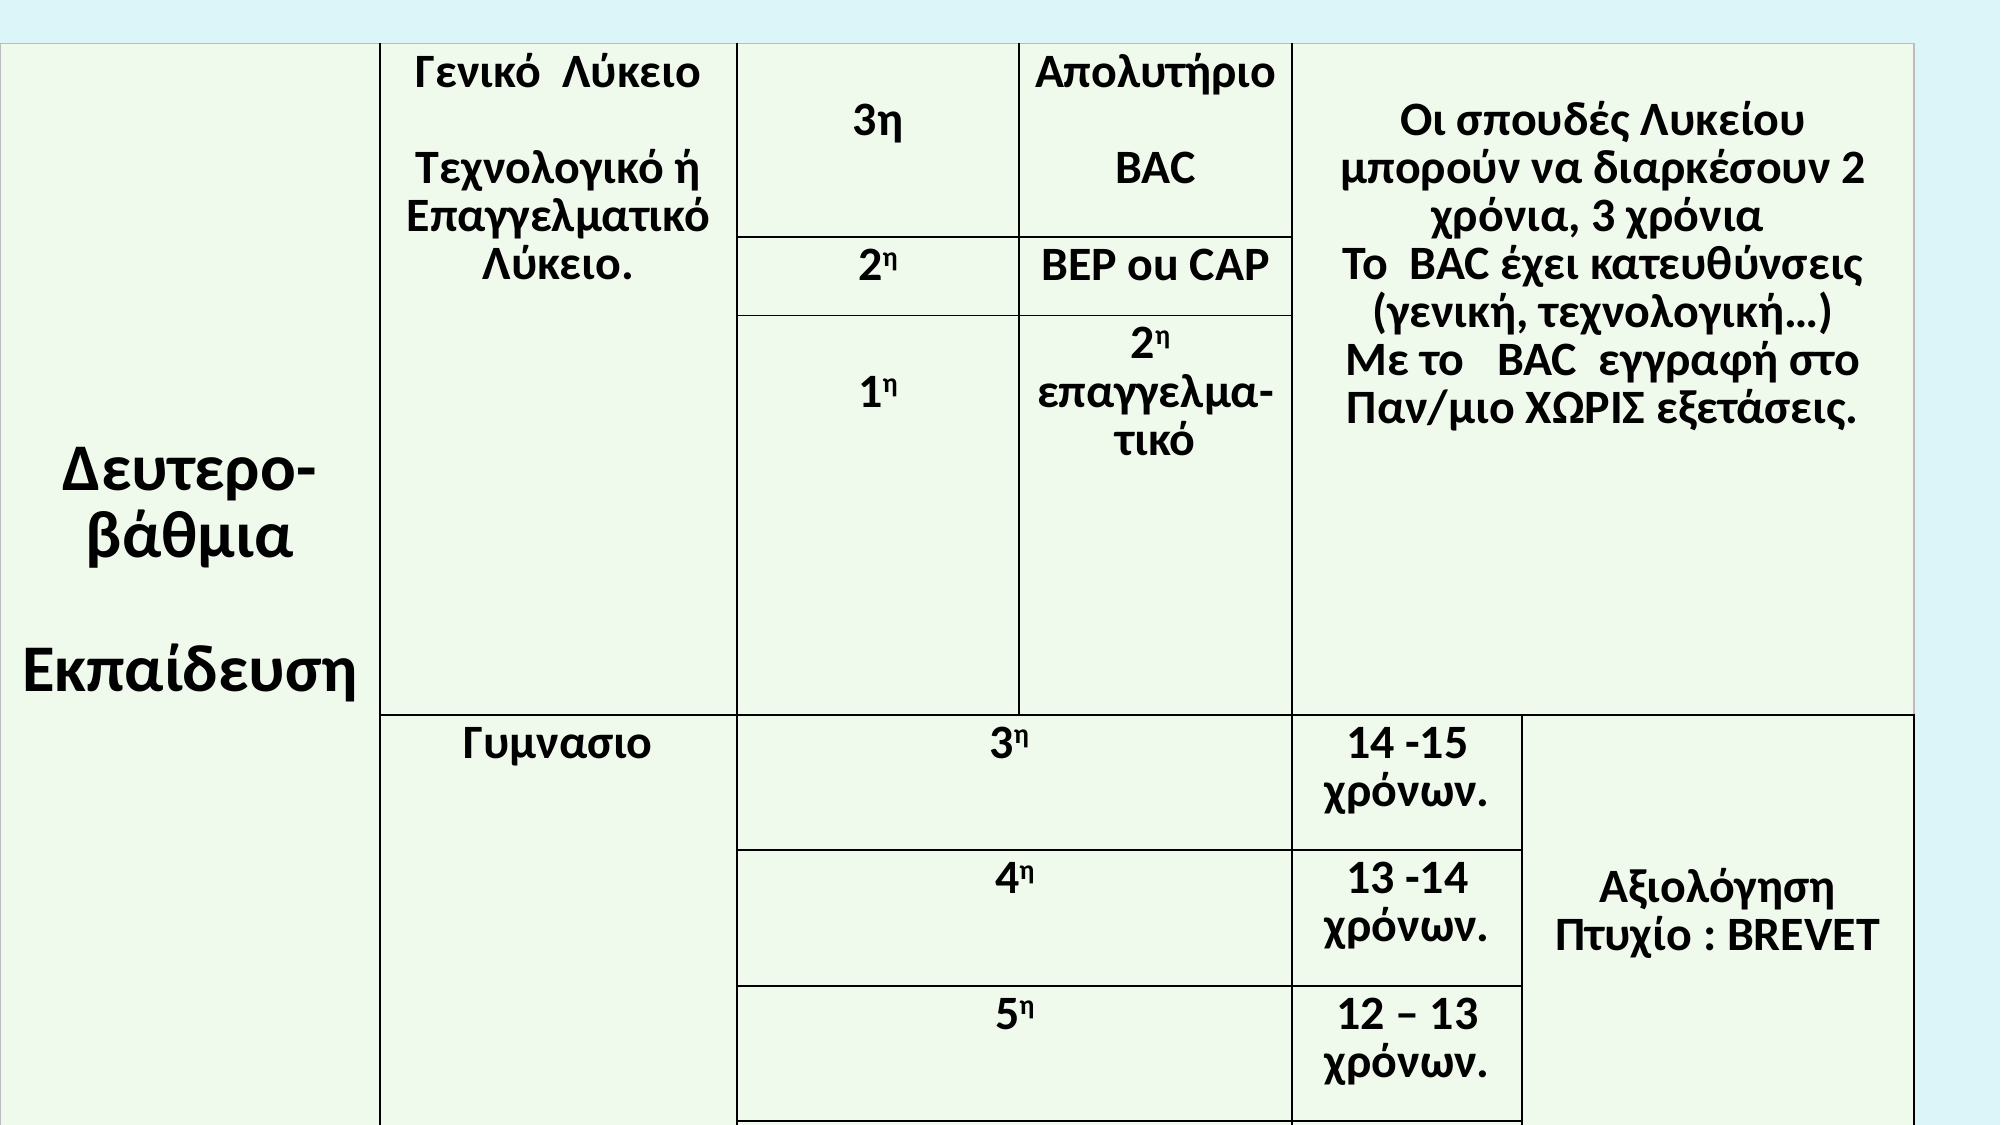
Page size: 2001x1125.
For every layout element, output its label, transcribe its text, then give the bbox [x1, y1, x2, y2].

table_cell 5η [738, 987, 1291, 1120]
table_header 3η [738, 44, 1018, 236]
table_cell 3η [738, 716, 1291, 849]
table_cell BEP ou CAP [1020, 238, 1291, 315]
table_cell 14 -15 χρόνων. [1293, 716, 1521, 849]
table_cell 4η [738, 851, 1291, 985]
table_header Δευτερο-βάθμια Εκπαίδευση [1, 44, 379, 1125]
table_cell 2η επαγγελμα-τικό [1020, 316, 1291, 714]
table_cell Αξιολόγηση Πτυχίο : BREVET [1523, 716, 1913, 1125]
table_cell 2η [738, 238, 1018, 315]
table_cell 13 -14 χρόνων. [1293, 851, 1521, 985]
table_header Οι σπουδές Λυκείου μπορούν να διαρκέσουν 2 χρόνια, 3 χρόνια Το BAC έχει κατευθύνσεις (γενική, τεχνολογική…) Με το BAC εγγραφή στο Παν/μιο ΧΩΡΙΣ εξετάσεις. [1293, 44, 1913, 714]
table_header Απολυτήριο BAC [1020, 44, 1291, 236]
table_header Γενικό Λύκειο Τεχνολογικό ή Επαγγελματικό Λύκειο. [381, 44, 736, 714]
table_cell 12 – 13 χρόνων. [1293, 987, 1521, 1120]
table_cell 1η [738, 316, 1018, 714]
table_cell Γυμνασιο [381, 716, 736, 1125]
